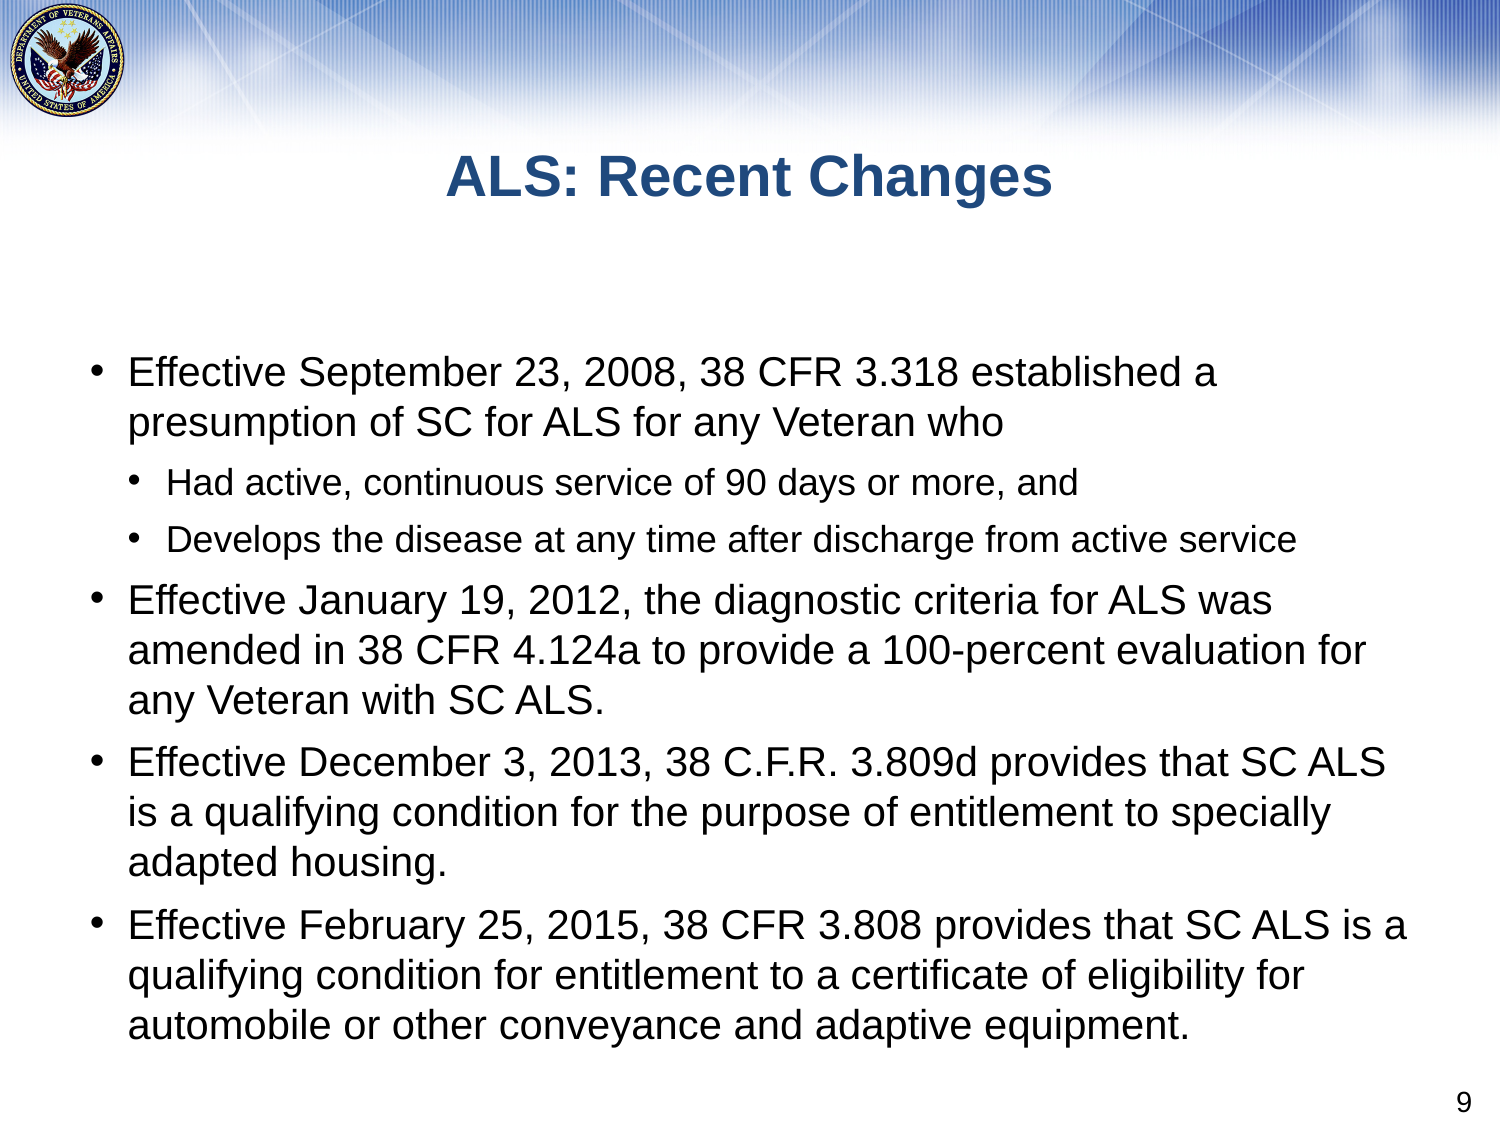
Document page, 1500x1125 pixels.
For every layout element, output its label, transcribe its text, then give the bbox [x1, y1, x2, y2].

picture [0, 309, 1500, 1062]
list Effective September 23, 2008, 38 CFR 3.318 established a presumption of SC for ALS for any Veteran who Had active, continuous service of 90 days or more, and Develops the disease at any time after discharge from active service Effective January 19, 2012, the diagnostic criteria for ALS was amended in 38 CFR 4.124a to provide a 100-percent evaluation for any Veteran with SC ALS. Effective December 3, 2013, 38 C.F.R. 3.809d provides that SC ALS is a qualifying condition for the purpose of entitlement to specially adapted housing. Effective February 25, 2015, 38 CFR 3.808 provides that SC ALS is a qualifying condition for entitlement to a certificate of eligibility for automobile or other conveyance and adaptive equipment. [75, 337, 1425, 980]
picture [0, 0, 1500, 130]
slide_number 9 [1136, 1083, 1487, 1125]
title ALS: Recent Changes [0, 130, 1500, 309]
